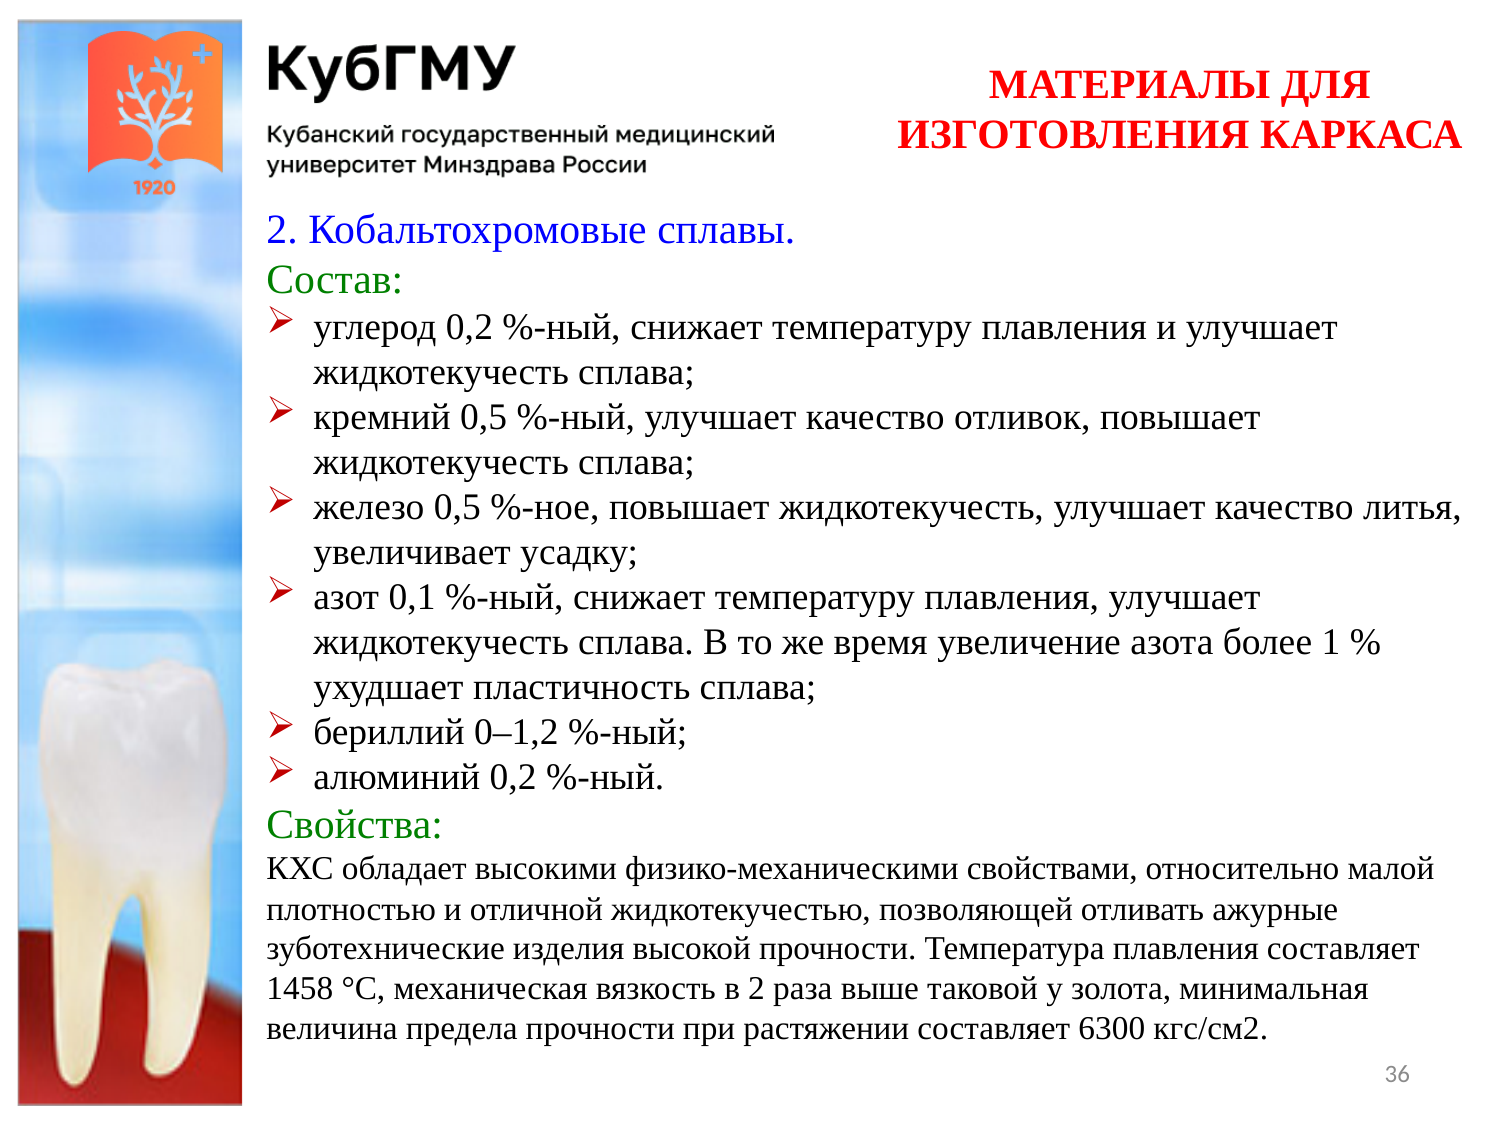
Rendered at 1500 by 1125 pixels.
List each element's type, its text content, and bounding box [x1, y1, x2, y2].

text_box МАТЕРИАЛЫ ДЛЯ ИЗГОТОВЛЕНИЯ КАРКАСА [872, 49, 1488, 165]
slide_number 36 [1074, 1054, 1425, 1103]
text_box 2. Кобальтохромовые сплавы. Состав: углерод 0,2 %-ный, снижает температуру плавления и улучшает жидкотекучесть сплава; кремний 0,5 %-ный, улучшает качество отливок, повышает жидкотекучесть сплава; железо 0,5 %-ное, повышает жидкотекучесть, улучшает качество литья, увеличивает усадку; азот 0,1 %-ный, снижает температуру плавления, улучшает жидкотекучесть сплава. В то же время увеличение азота более 1 % ухудшает пластичность сплава; бериллий 0–1,2 %-ный; алюминий 0,2 %-ный. Свойства: КХС обладает высокими физико-механическими свойствами, относительно малой плотностью и отличной жидкотекучестью, позволяющей отливать ажурные зуботехнические изделия высокой прочности. Температура плавления составляет 1458 °С, механическая вязкость в 2 раза выше таковой у золота, минимальная величина предела прочности при растяжении составляет 6300 кгс/см2. [251, 194, 1498, 1054]
picture [17, 18, 774, 1107]
